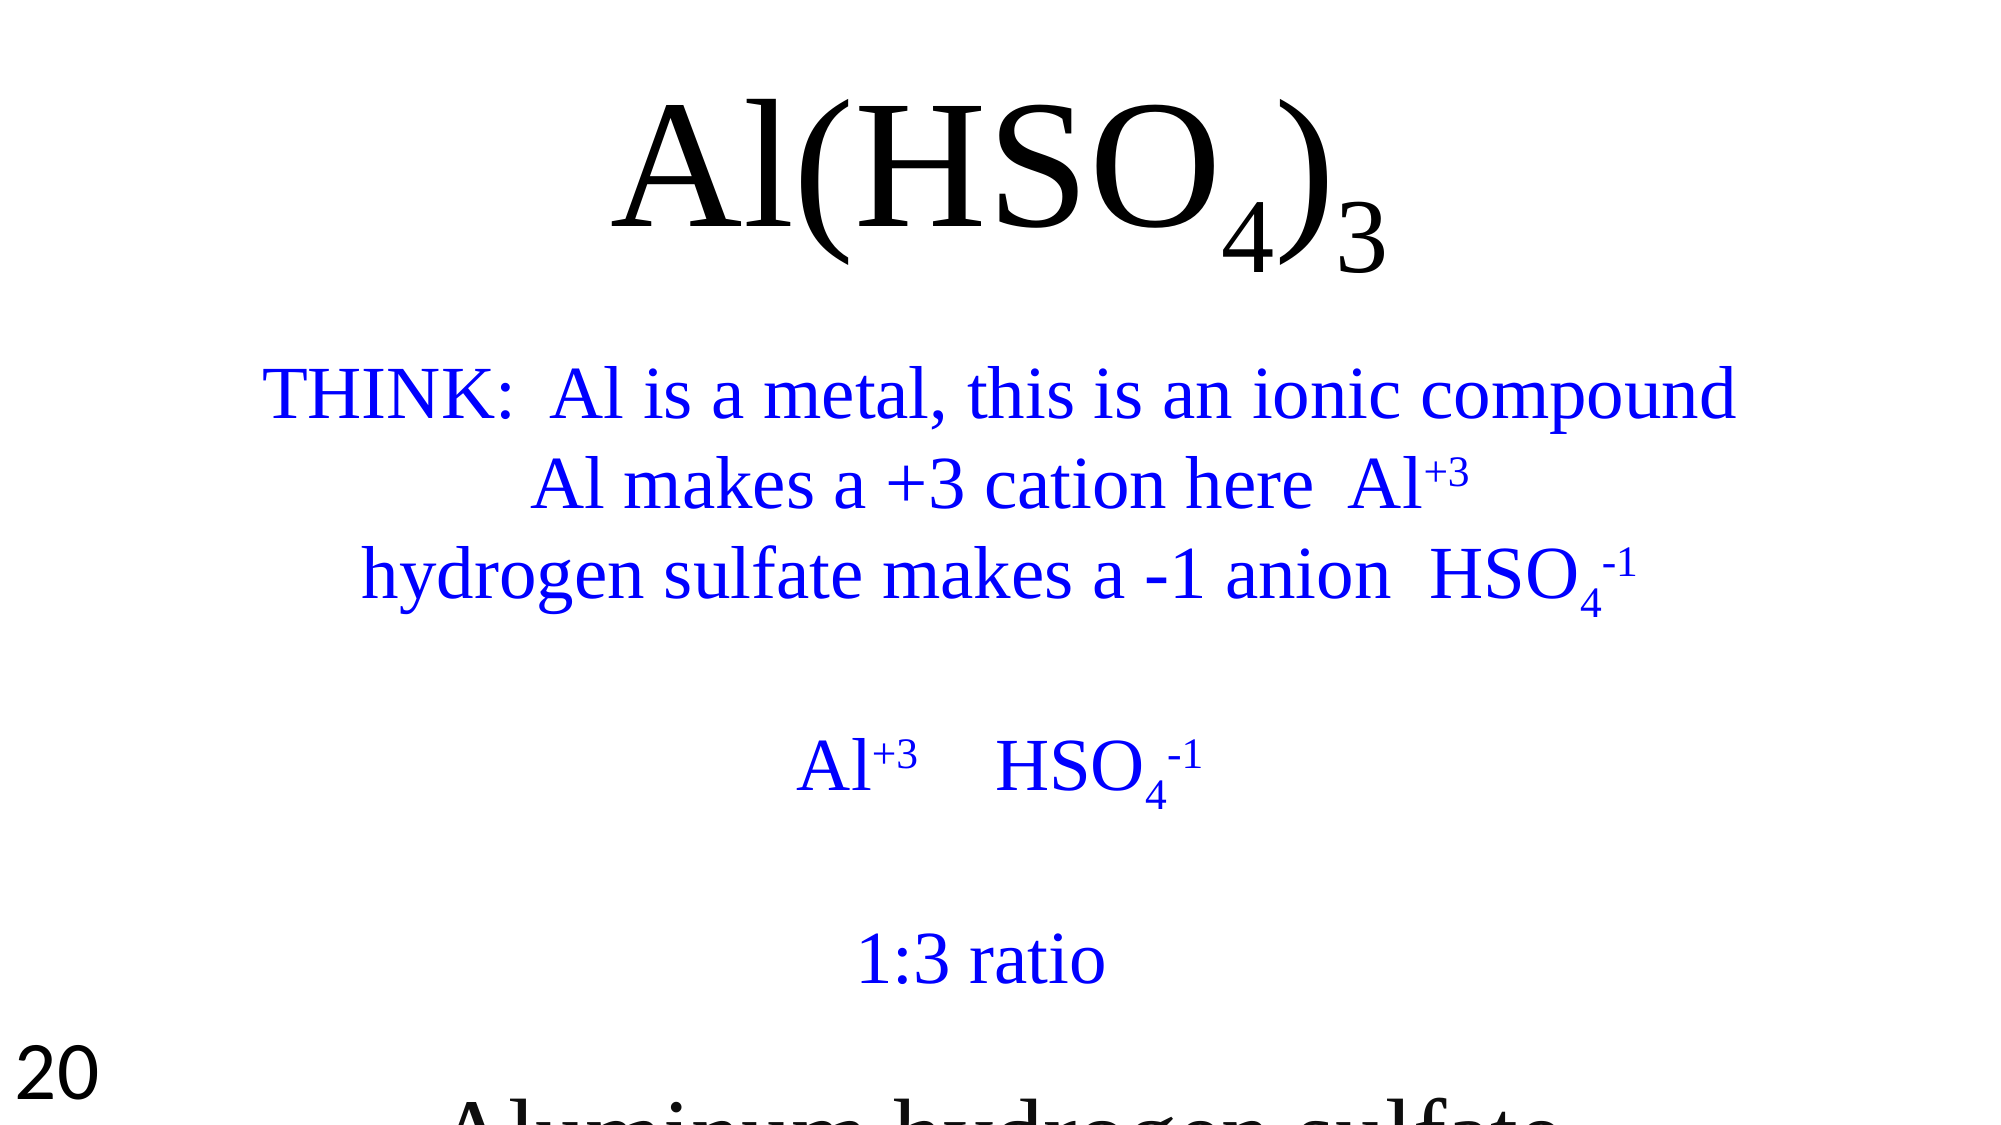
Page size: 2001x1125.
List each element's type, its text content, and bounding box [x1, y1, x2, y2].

text_box 20 [0, 1008, 138, 1124]
text_box THINK: Al is a metal, this is an ionic compound Al makes a +3 cation here Al+3 hydrogen sulfate makes a -1 anion HSO4-1 Al+3 HSO4-1 1:3 ratio Aluminum hydrogen sulfate [0, 336, 2000, 1125]
text_box Al(HSO4)3 [0, 36, 2000, 336]
